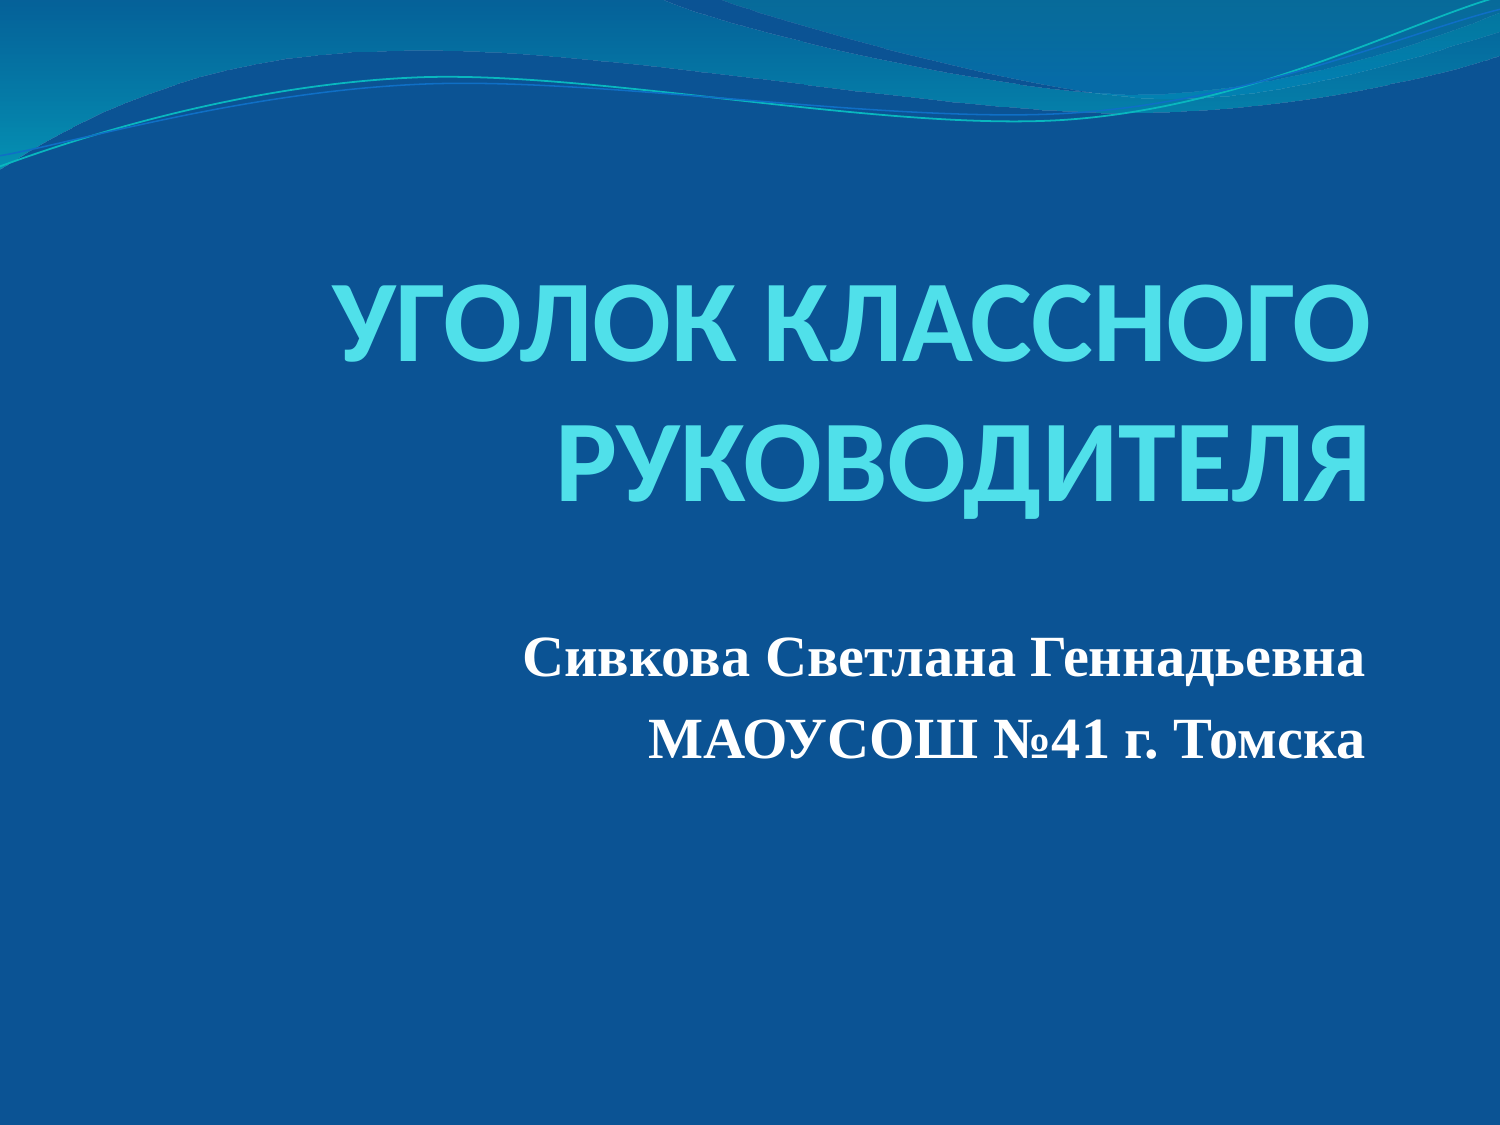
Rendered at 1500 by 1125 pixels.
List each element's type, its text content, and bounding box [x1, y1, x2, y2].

title УГОЛОК КЛАССНОГО РУКОВОДИТЕЛЯ [87, 224, 1376, 525]
subtitle Сивкова Светлана Геннадьевна МАОУСОШ №41 г. Томска [87, 529, 1376, 818]
